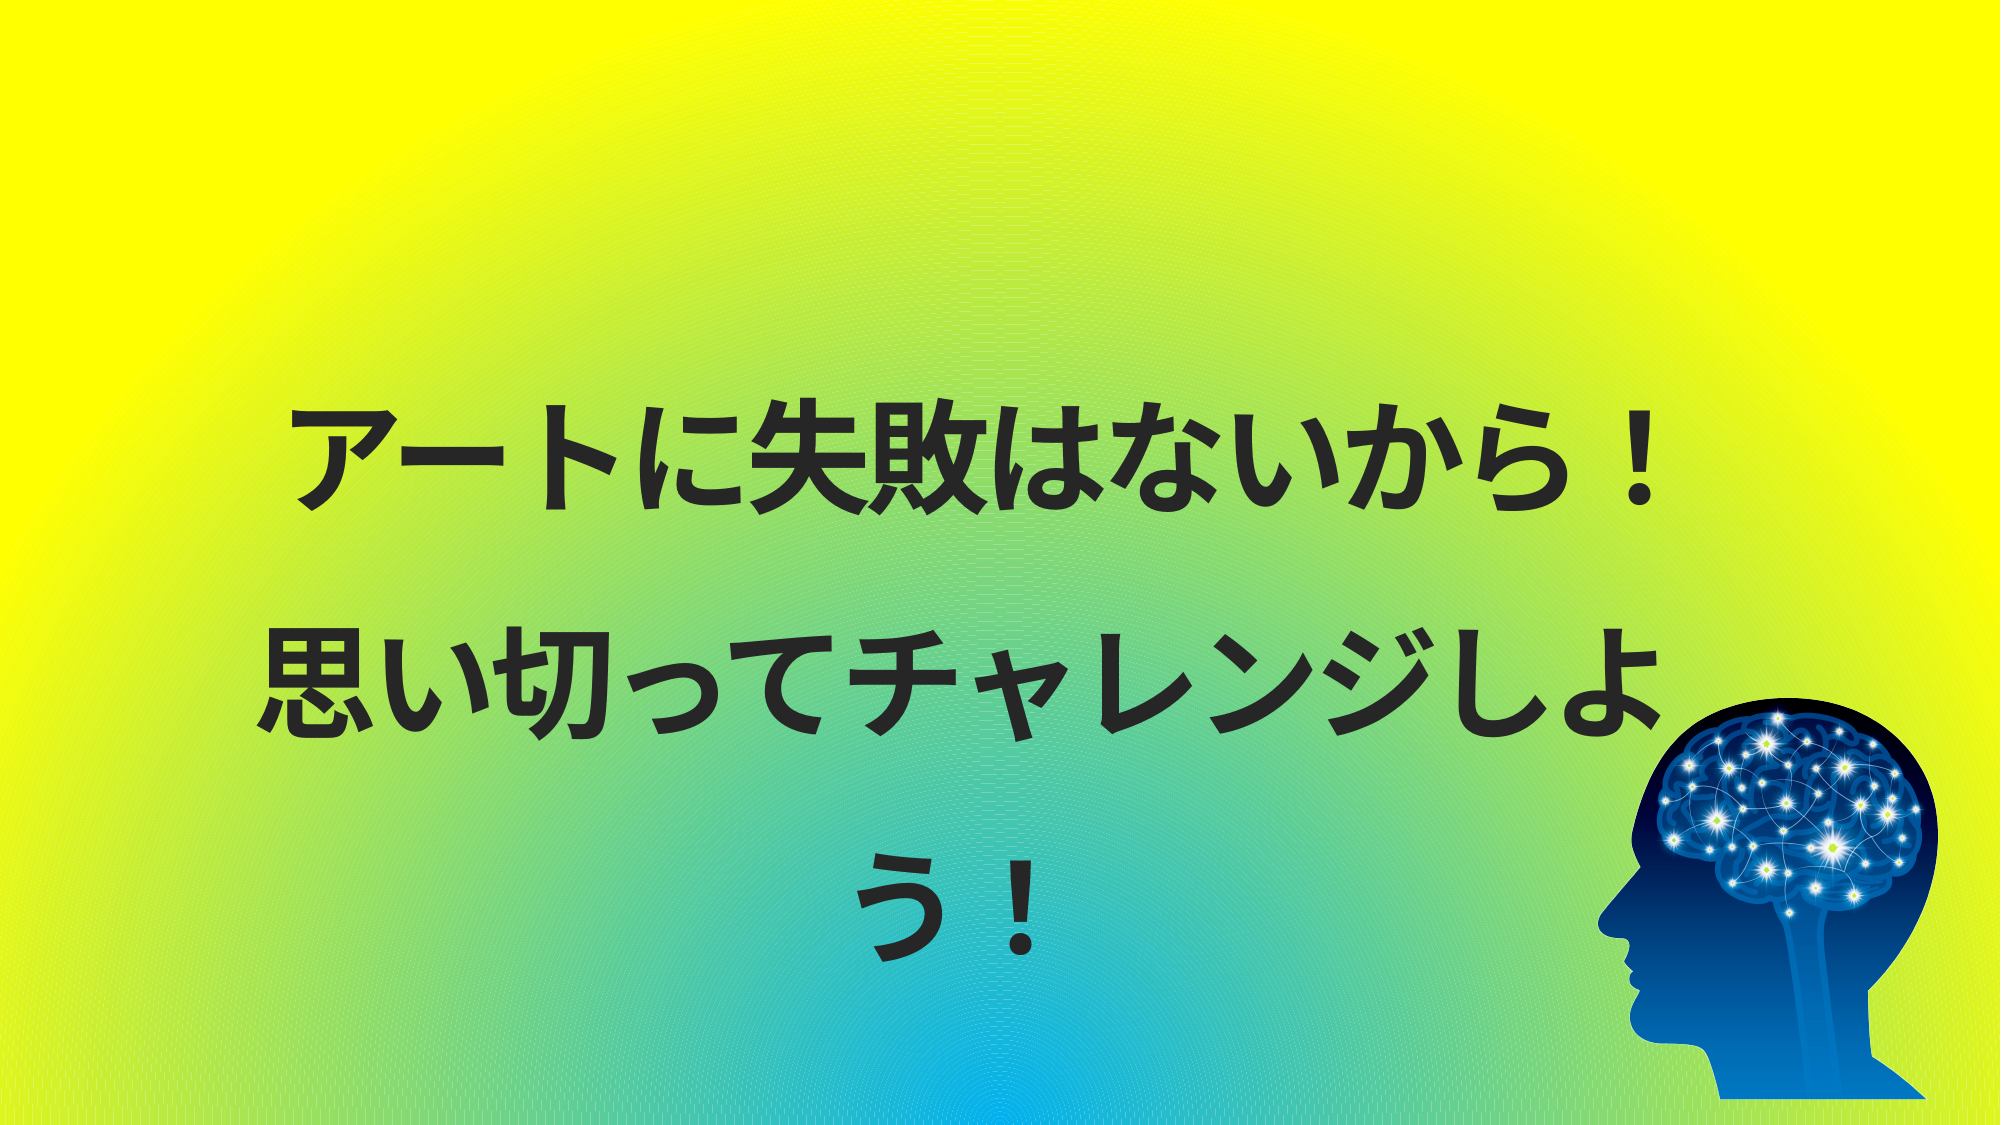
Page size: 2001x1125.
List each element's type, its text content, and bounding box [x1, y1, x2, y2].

text_box アートに失敗はないから！ 思い切ってチャレンジしよう！ [181, 296, 1742, 799]
picture [1593, 696, 1943, 1106]
